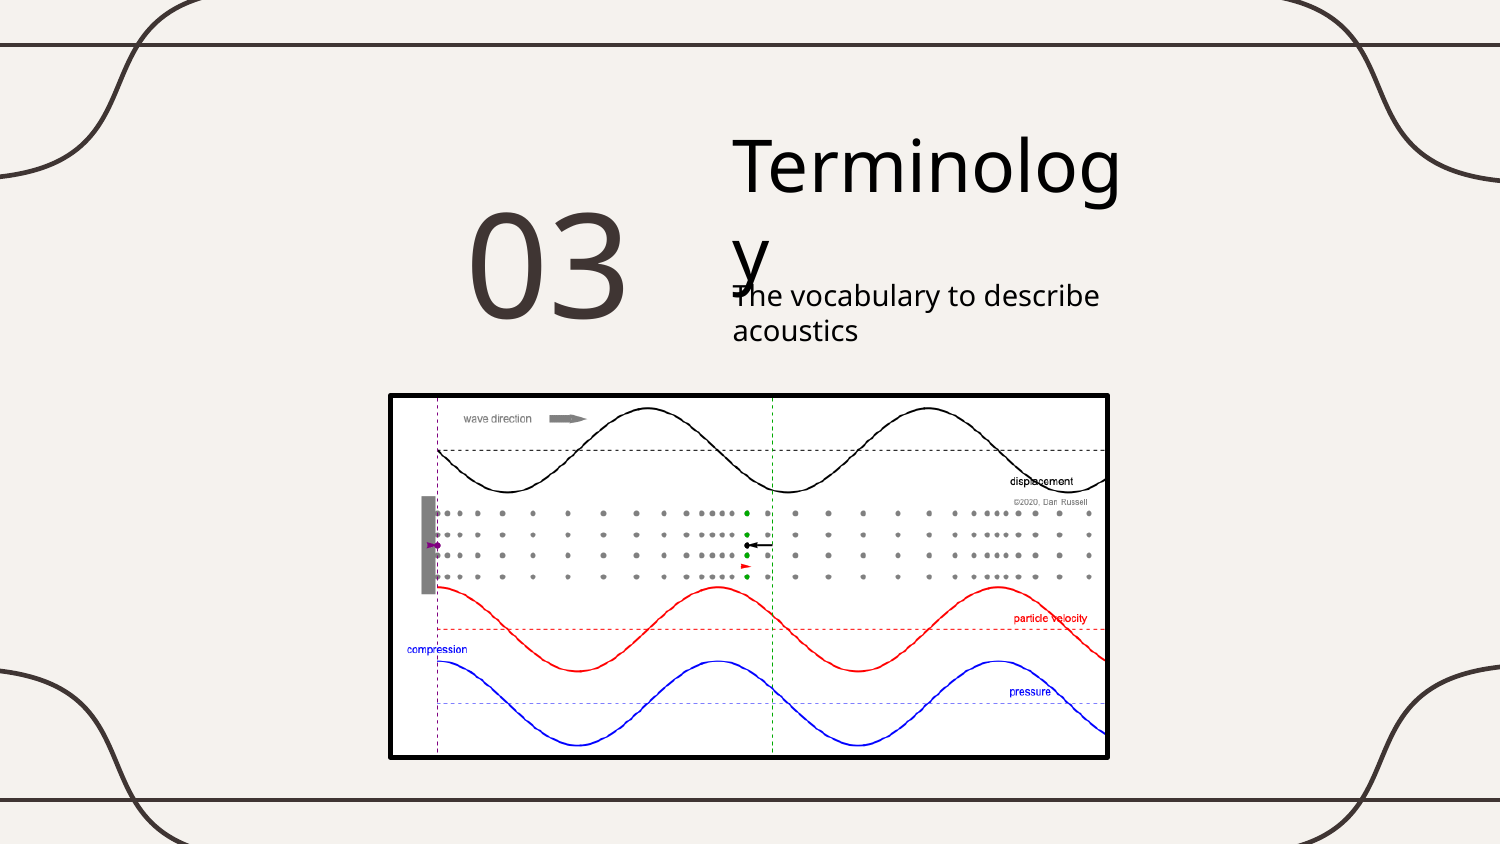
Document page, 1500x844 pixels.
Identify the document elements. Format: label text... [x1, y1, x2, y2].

title Terminology [717, 154, 1160, 261]
subtitle The vocabulary to describe acoustics [717, 261, 1124, 364]
picture [392, 397, 1106, 756]
title 03 [376, 179, 648, 341]
